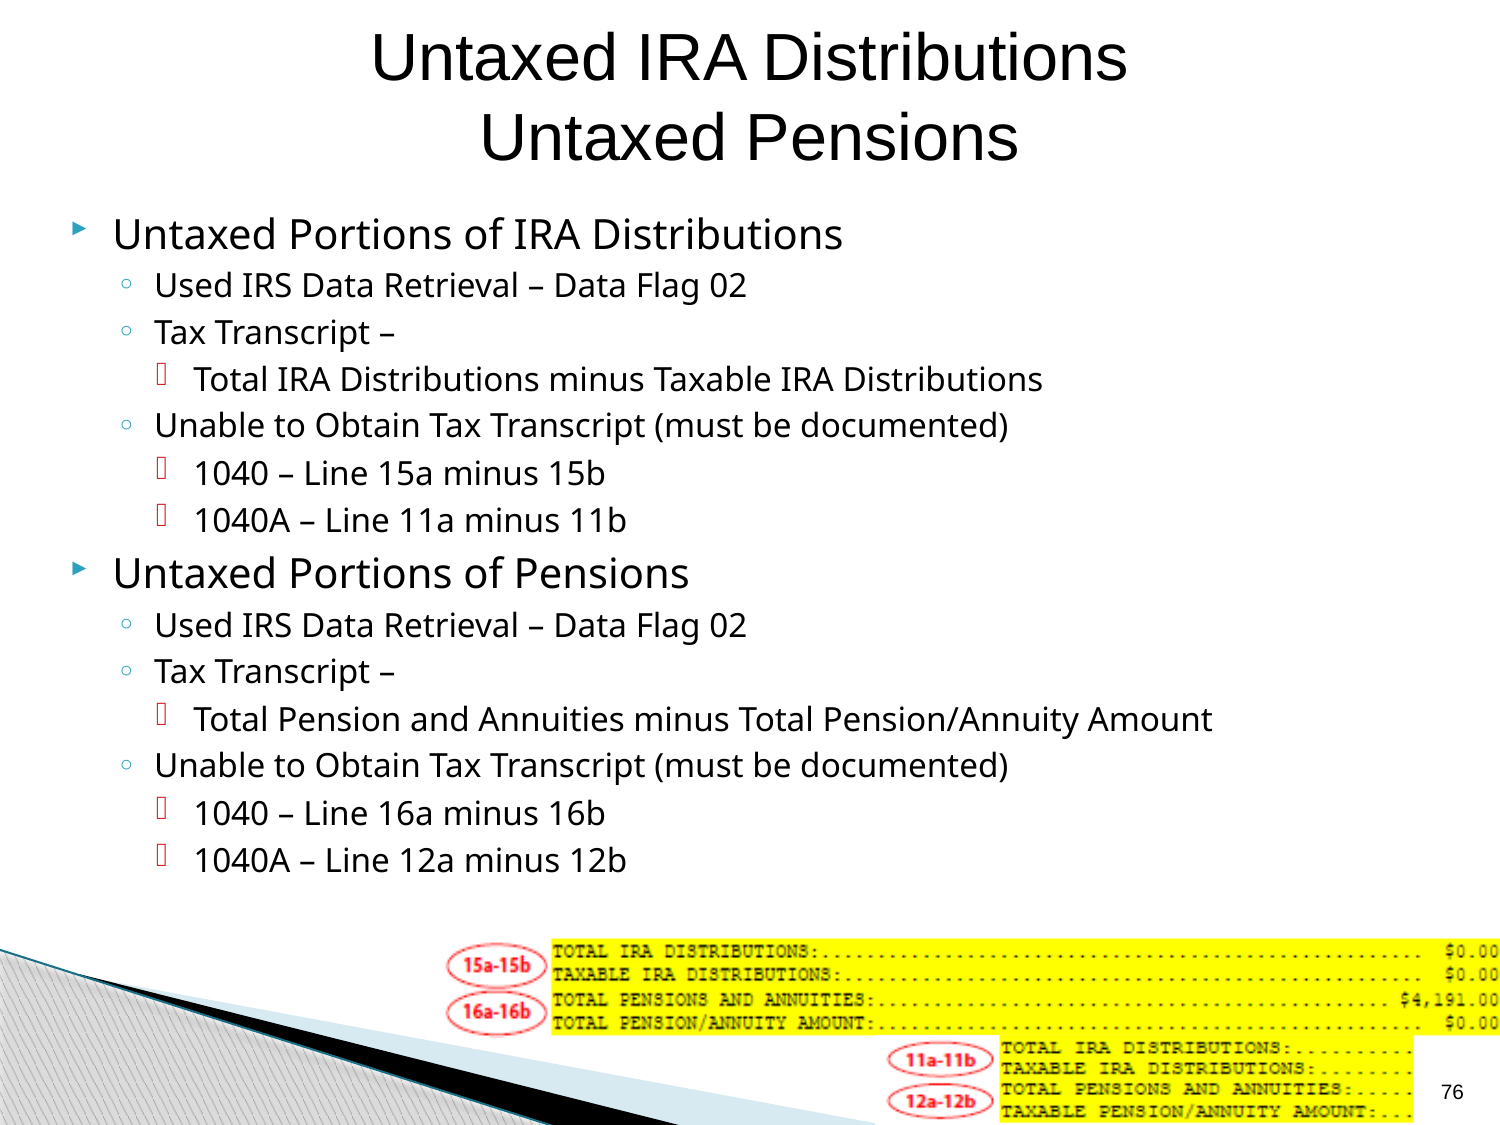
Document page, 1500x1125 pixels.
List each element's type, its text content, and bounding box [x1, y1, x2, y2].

list Untaxed Portions of IRA Distributions Used IRS Data Retrieval – Data Flag 02 Tax Transcript – Total IRA Distributions minus Taxable IRA Distributions Unable to Obtain Tax Transcript (must be documented) 1040 – Line 15a minus 15b 1040A – Line 11a minus 11b Untaxed Portions of Pensions Used IRS Data Retrieval – Data Flag 02 Tax Transcript – Total Pension and Annuities minus Total Pension/Annuity Amount Unable to Obtain Tax Transcript (must be documented) 1040 – Line 16a minus 16b 1040A – Line 12a minus 12b [37, 200, 1463, 1088]
picture [437, 937, 1500, 1125]
title Untaxed IRA Distributions Untaxed Pensions [75, 0, 1425, 188]
slide_number 76 [1418, 1051, 1479, 1112]
